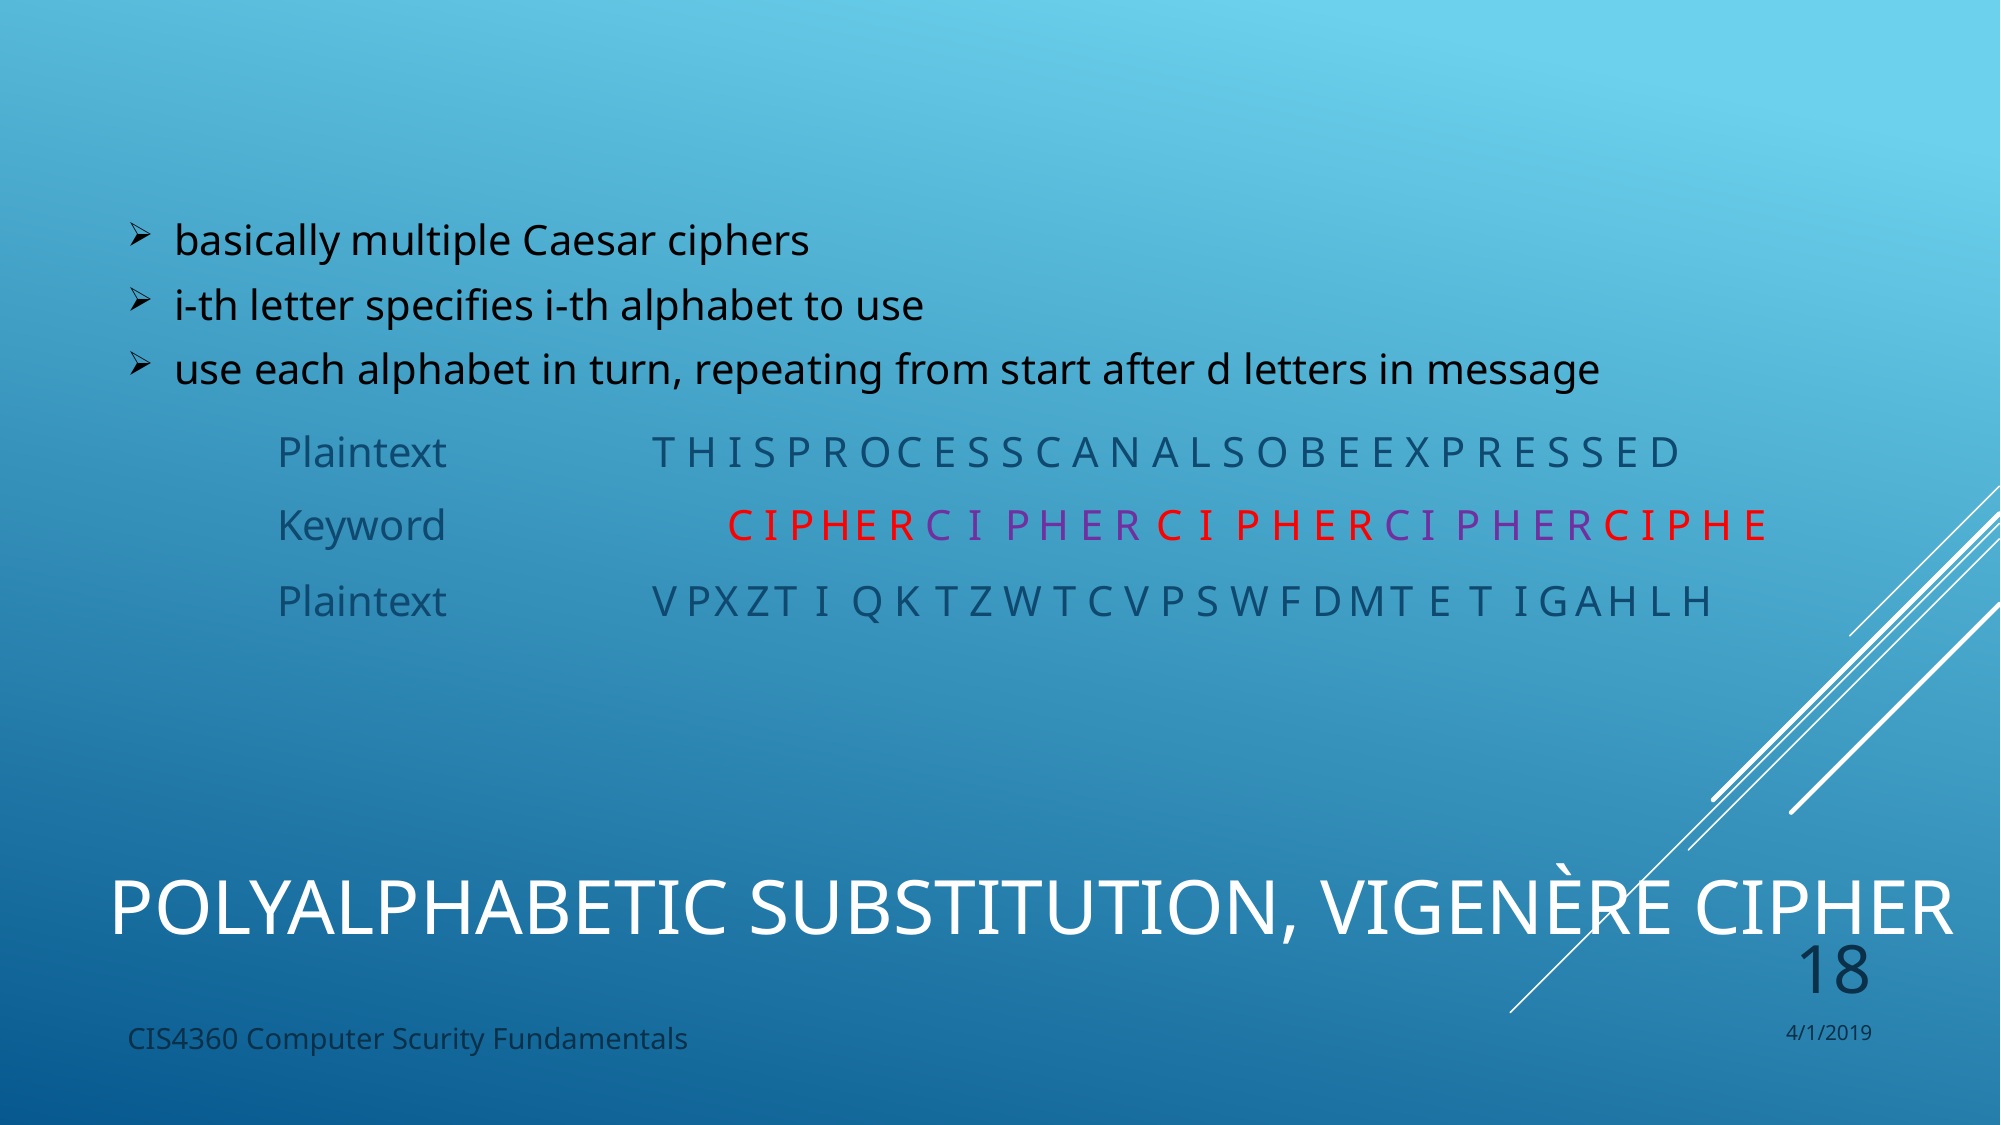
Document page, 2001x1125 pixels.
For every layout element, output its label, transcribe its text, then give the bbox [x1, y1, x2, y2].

footer CIS4360 Computer Scurity Fundamentals [112, 1012, 1350, 1073]
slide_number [1624, 1012, 1888, 1073]
list basically multiple Caesar ciphers i-th letter specifies i-th alphabet to use use each alphabet in turn, repeating from start after d letters in message Plaintext T H I S P R O C E S S C A N A L S O B E E X P R E S S E D Keyword C I P H E R C I P H E R C I P H E R C I P H E R C I P H E Plaintext V P X Z T I Q K T Z W T C V P S W F D M T E T I G A H L H [112, 160, 2000, 754]
title Polyalphabetic Substitution, Vigenère Cipher [93, 825, 2000, 1073]
slide_number 18 [1700, 915, 1888, 1025]
